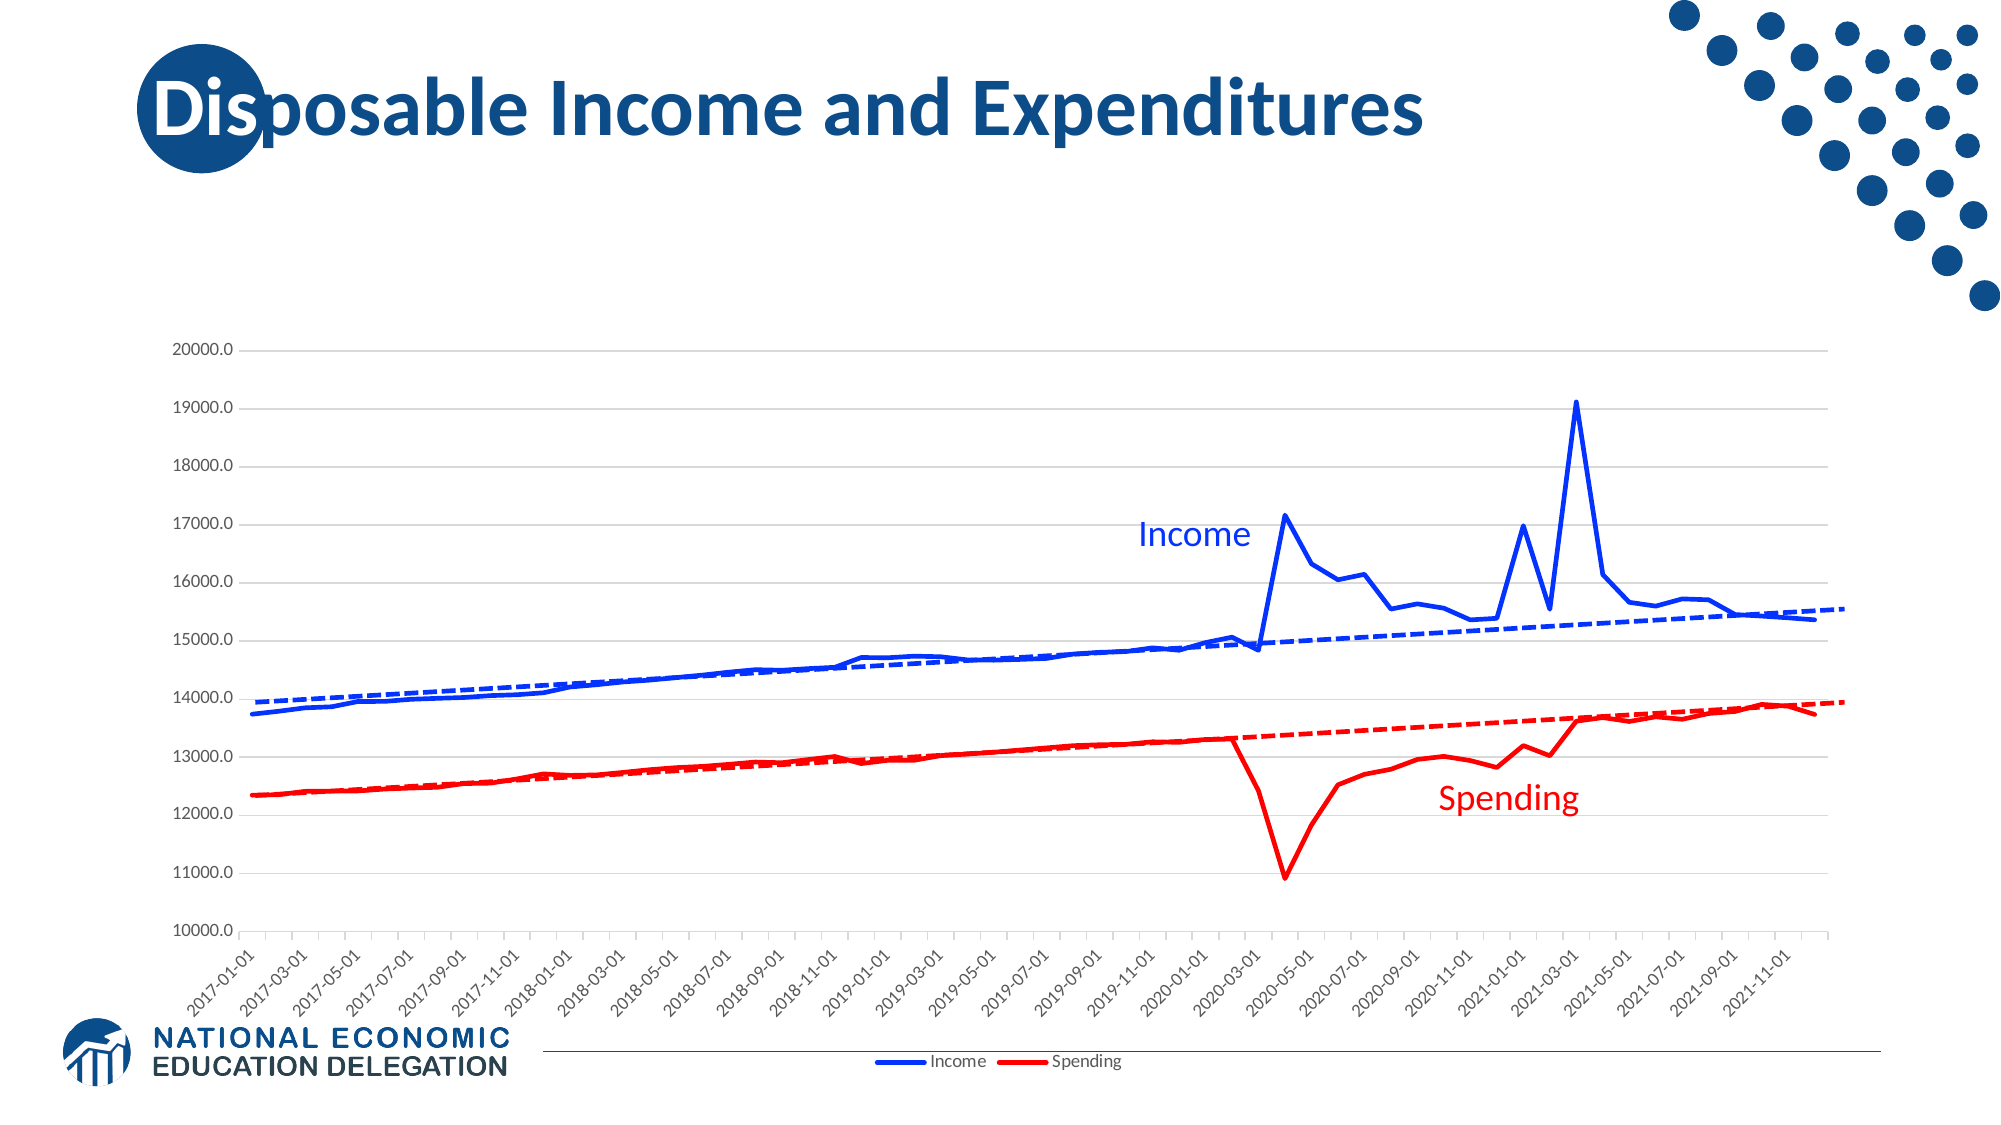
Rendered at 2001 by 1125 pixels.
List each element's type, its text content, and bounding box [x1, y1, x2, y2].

picture [55, 1013, 520, 1091]
title Disposable Income and Expenditures [137, 0, 1863, 218]
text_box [255, 703, 1845, 796]
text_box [255, 609, 1845, 703]
chart [137, 326, 1863, 1079]
